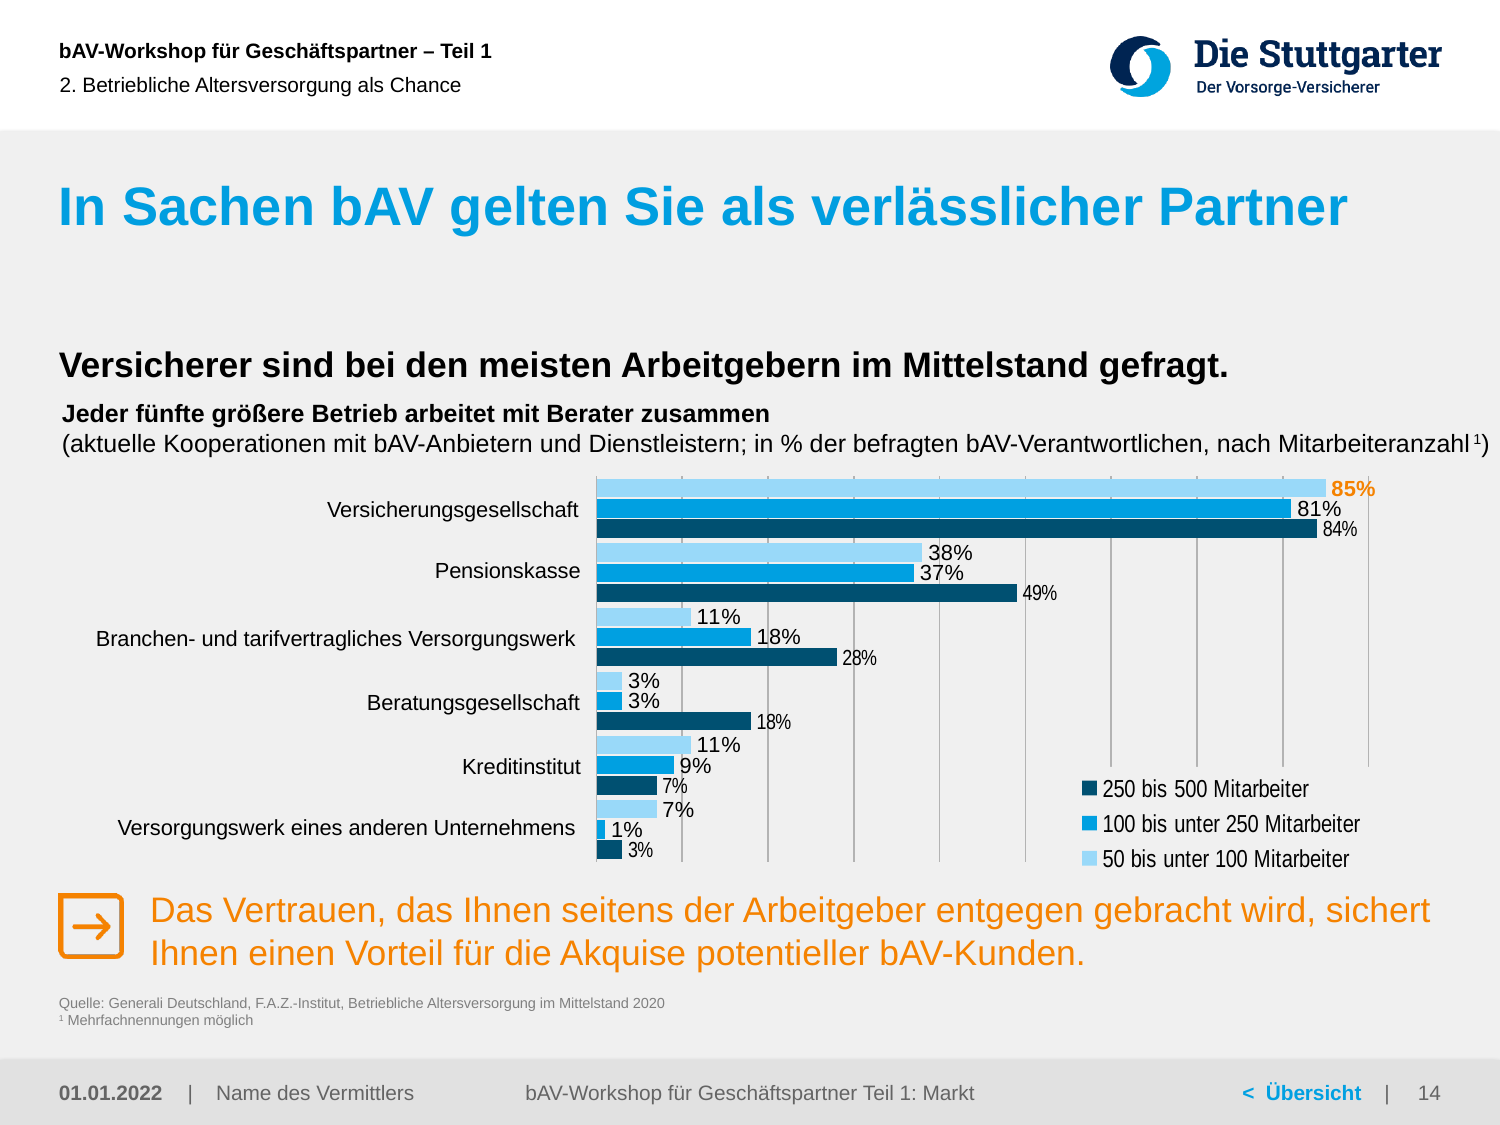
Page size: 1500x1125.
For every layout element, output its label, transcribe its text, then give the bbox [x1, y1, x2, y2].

list Das Vertrauen, das Ihnen seitens der Arbeitgeber entgegen gebracht wird, sichert Ihnen einen Vorteil für die Akquise potentieller bAV-Kunden. [150, 884, 1442, 987]
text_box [70, 415, 1392, 887]
list Quelle: Generali Deutschland, F.A.Z.-Institut, Betriebliche Altersversorgung im Mittelstand 2020 1 Mehrfachnennungen möglich [58, 1011, 1442, 1029]
picture [1110, 36, 1442, 97]
footer bAV-Workshop für Geschäftspartner Teil 1: Markt [453, 1060, 1047, 1125]
slide_number 14 [1358, 1060, 1500, 1125]
list Versicherer sind bei den meisten Arbeitgebern im Mittelstand gefragt. [58, 342, 1442, 386]
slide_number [0, 1060, 183, 1125]
title In Sachen bAV gelten Sie als verlässlicher Partner [58, 171, 1442, 254]
list 2. Betriebliche Altersversorgung als Chance [0, 36, 1073, 132]
text_box Jeder fünfte größere Betrieb arbeitet mit Berater zusammen (aktuelle Kooperationen mit bAV-Anbietern und Dienstleistern; in % der befragten bAV-Verantwortlichen, nach Mitarbeiteranzahl1) [61, 390, 1500, 458]
picture [58, 893, 124, 959]
